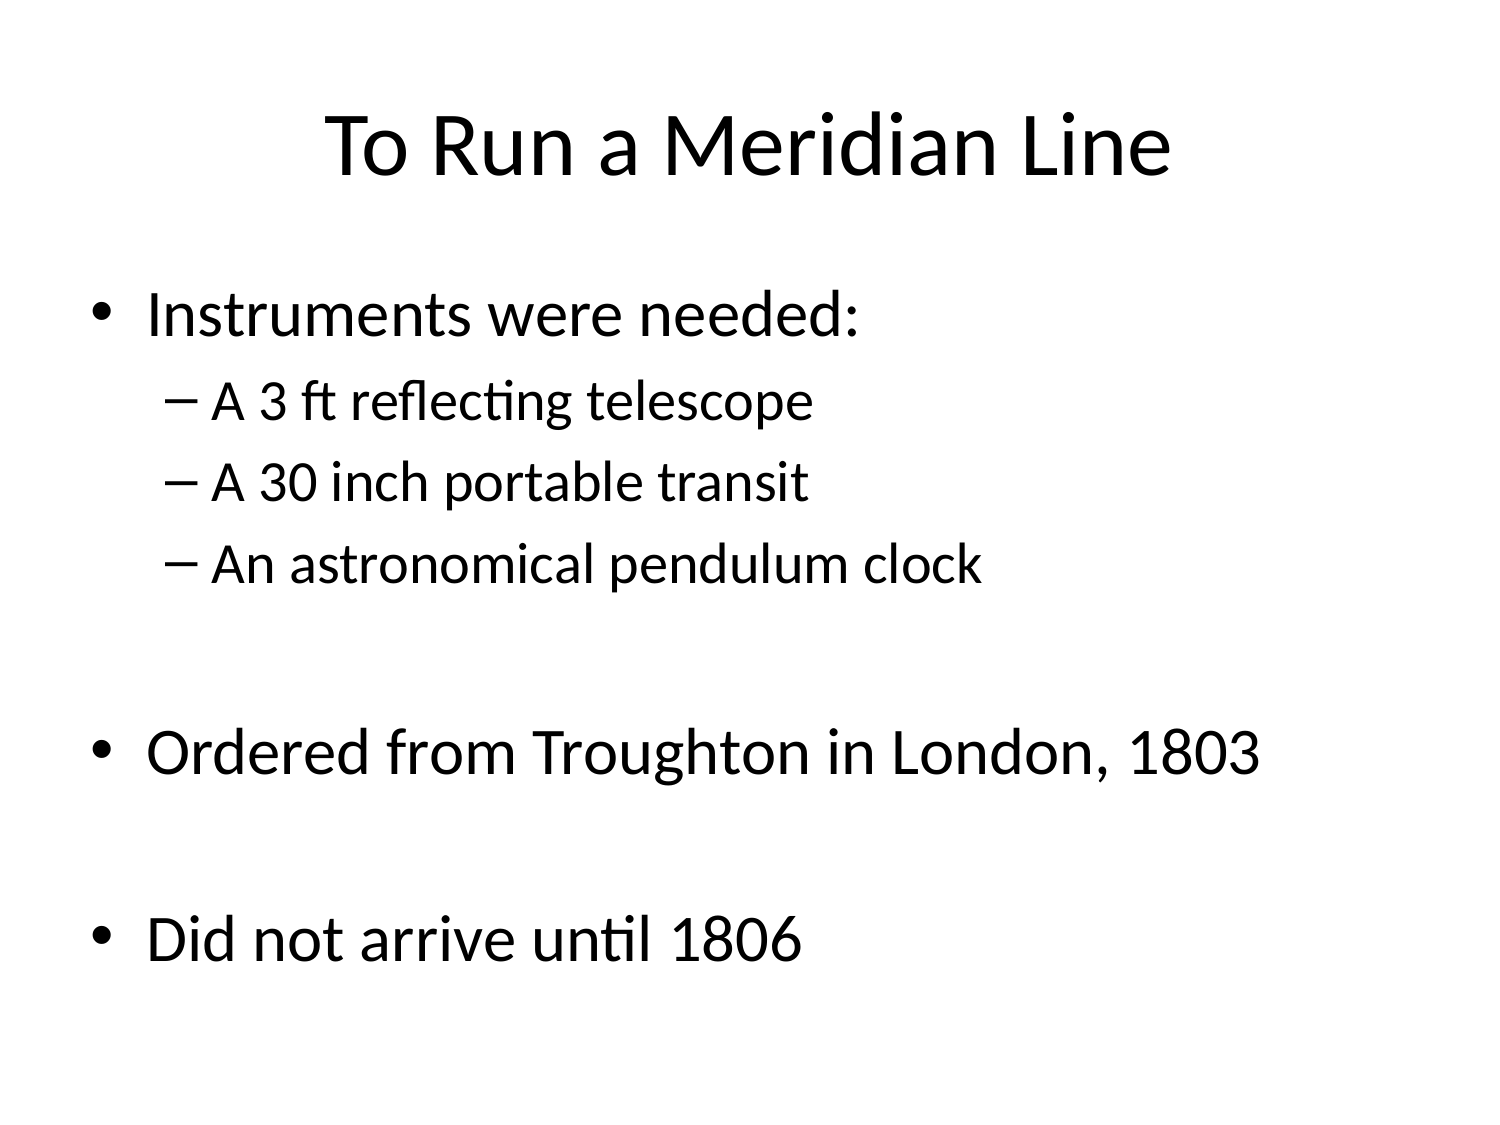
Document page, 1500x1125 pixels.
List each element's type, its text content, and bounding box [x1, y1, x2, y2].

title To Run a Meridian Line [75, 45, 1425, 233]
list Instruments were needed: A 3 ft reflecting telescope A 30 inch portable transit An astronomical pendulum clock Ordered from Troughton in London, 1803 Did not arrive until 1806 [75, 262, 1425, 1005]
